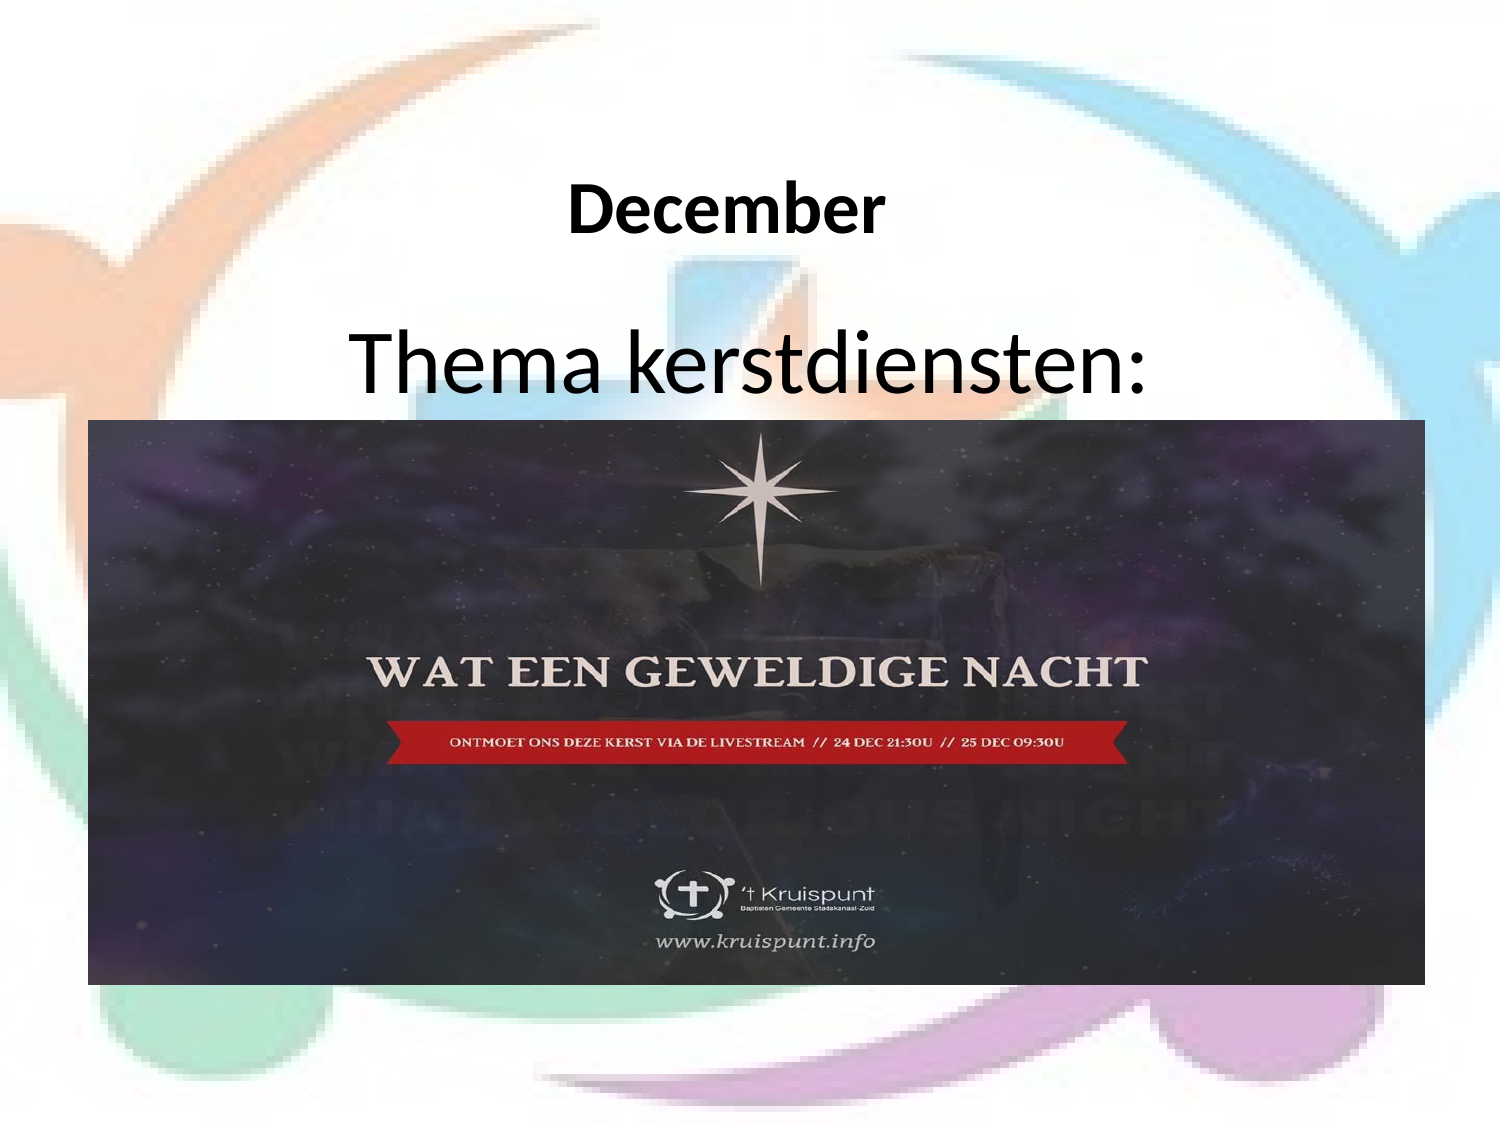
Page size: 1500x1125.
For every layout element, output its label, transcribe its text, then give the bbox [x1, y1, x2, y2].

title Thema kerstdiensten: [75, 291, 1425, 1083]
picture [88, 420, 1426, 985]
list December [75, 66, 1447, 291]
